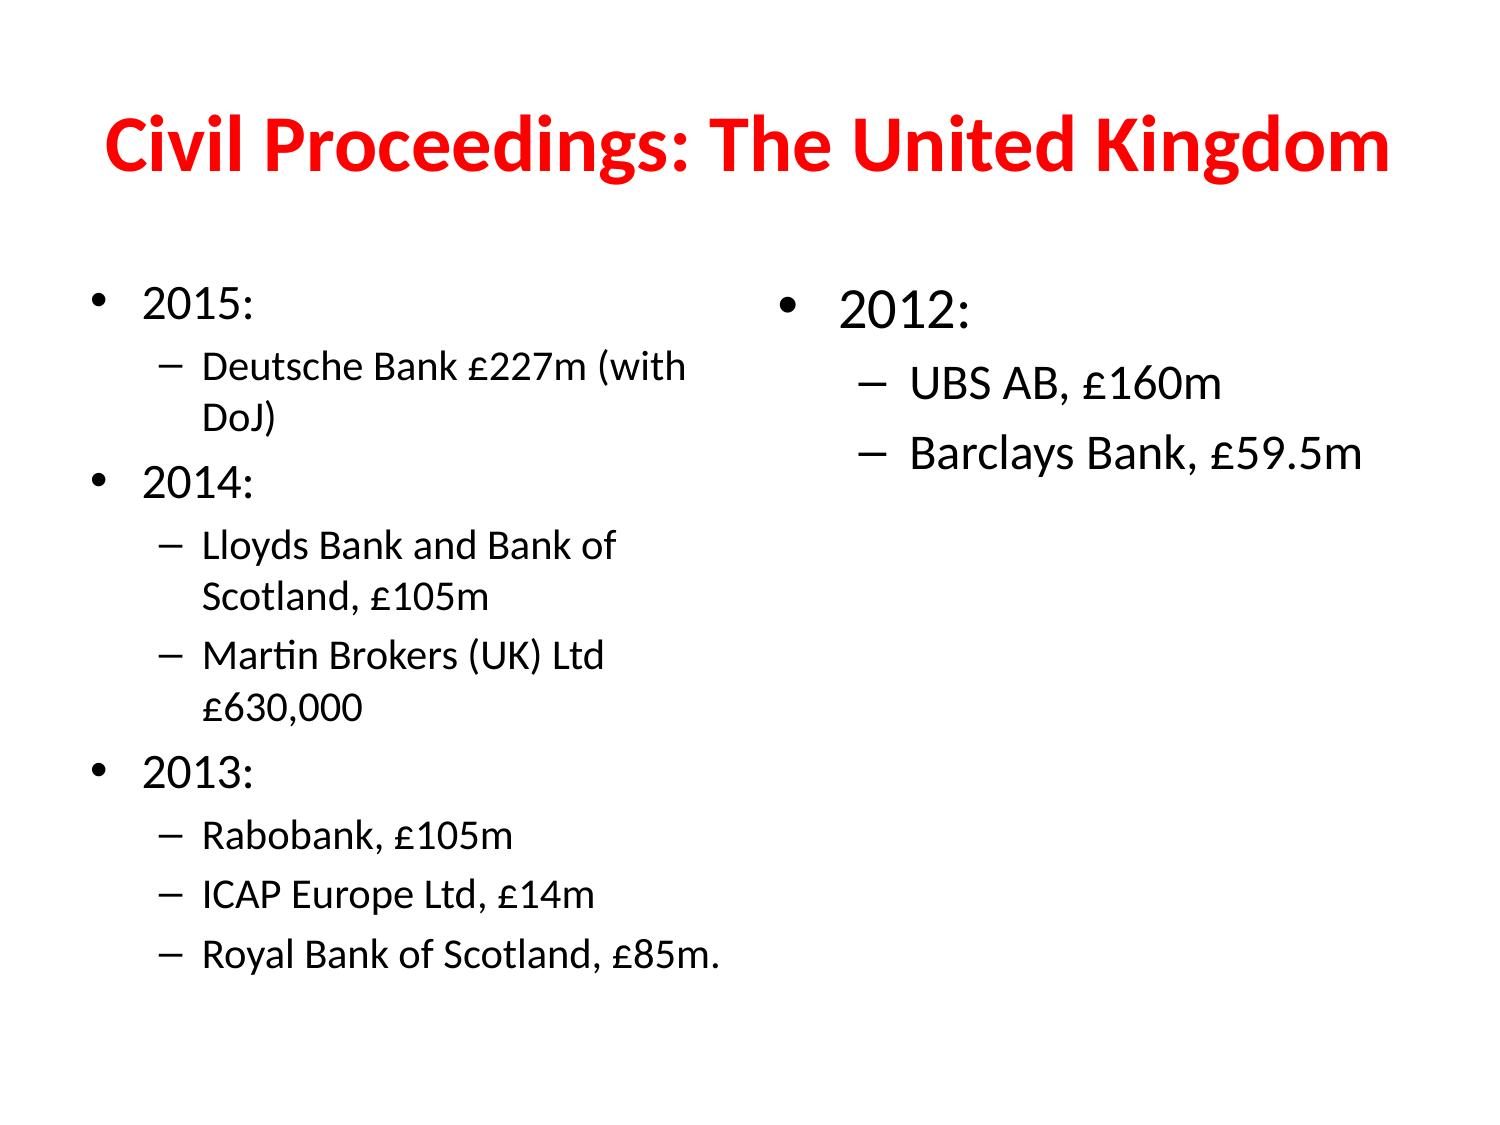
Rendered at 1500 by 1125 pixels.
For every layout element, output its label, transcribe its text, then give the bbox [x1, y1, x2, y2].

list 2015: Deutsche Bank £227m (with DoJ) 2014: Lloyds Bank and Bank of Scotland, £105m Martin Brokers (UK) Ltd £630,000 2013: Rabobank, £105m ICAP Europe Ltd, £14m Royal Bank of Scotland, £85m. [75, 262, 738, 1005]
title Civil Proceedings: The United Kingdom [75, 45, 1425, 233]
list 2012: UBS AB, £160m Barclays Bank, £59.5m [762, 262, 1425, 1005]
